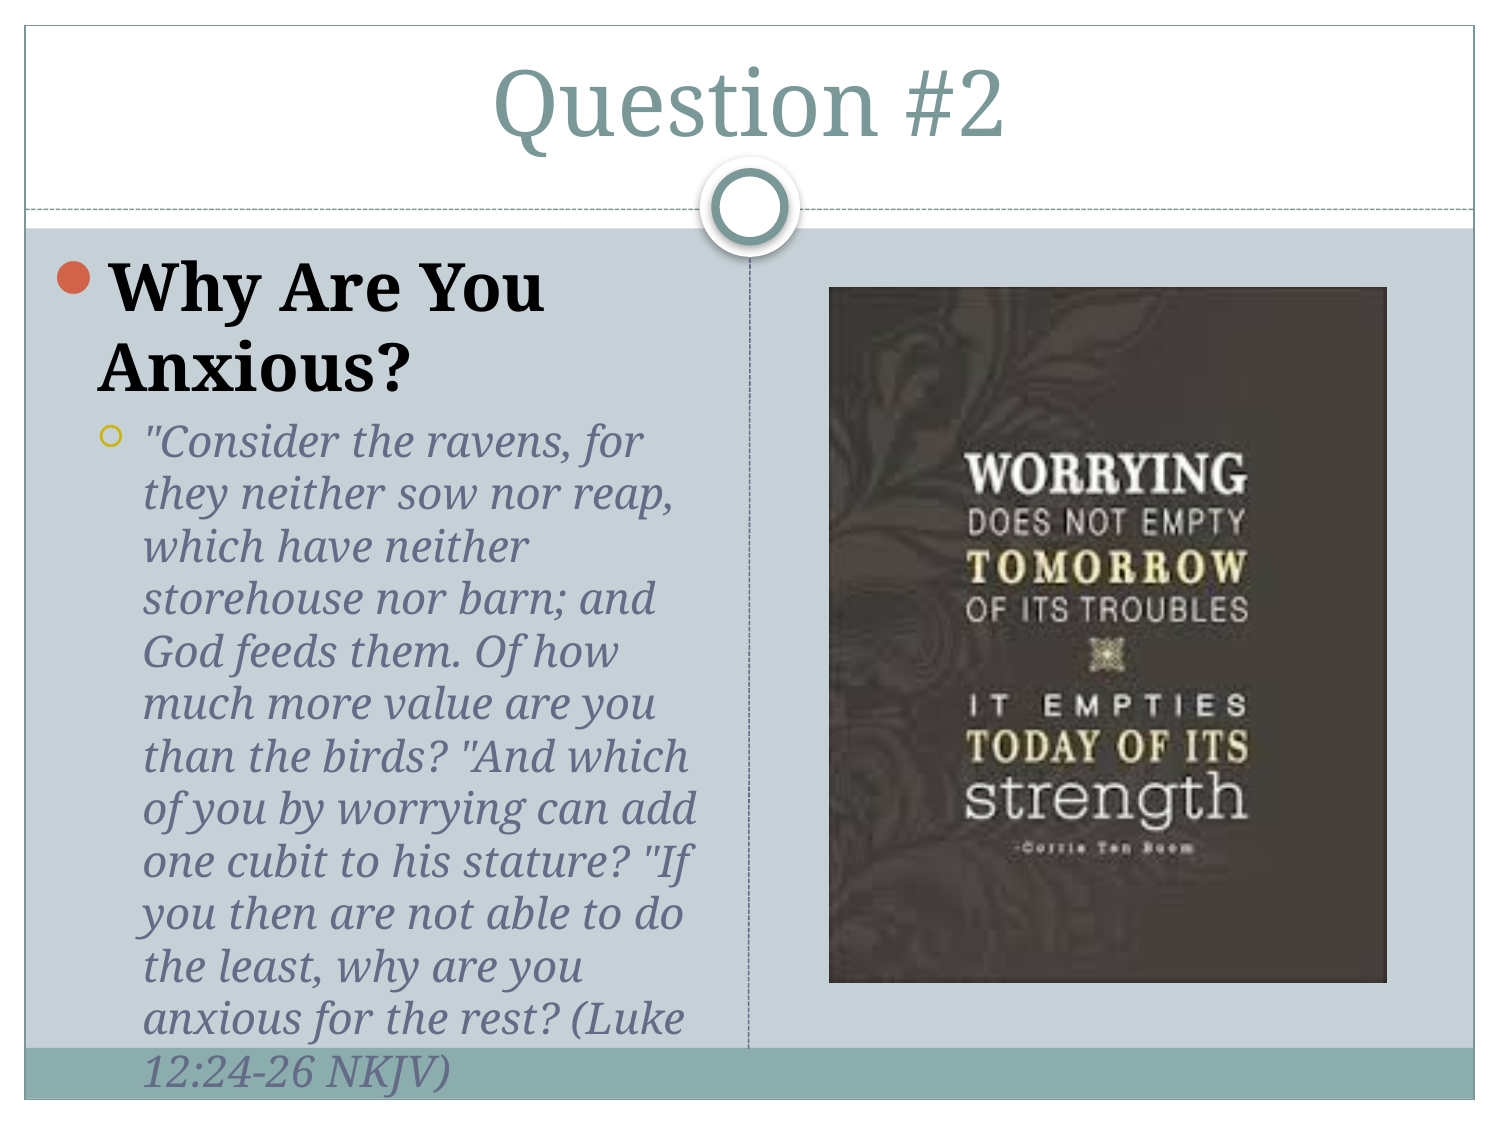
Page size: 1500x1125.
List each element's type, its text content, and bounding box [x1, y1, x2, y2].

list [829, 287, 1387, 983]
title Question #2 [49, 37, 1450, 162]
list Why Are You Anxious? "Consider the ravens, for they neither sow nor reap, which have neither storehouse nor barn; and God feeds them. Of how much more value are you than the birds? "And which of you by worrying can add one cubit to his stature? "If you then are not able to do the least, why are you anxious for the rest? (Luke 12:24-26 NKJV) [37, 237, 750, 1063]
